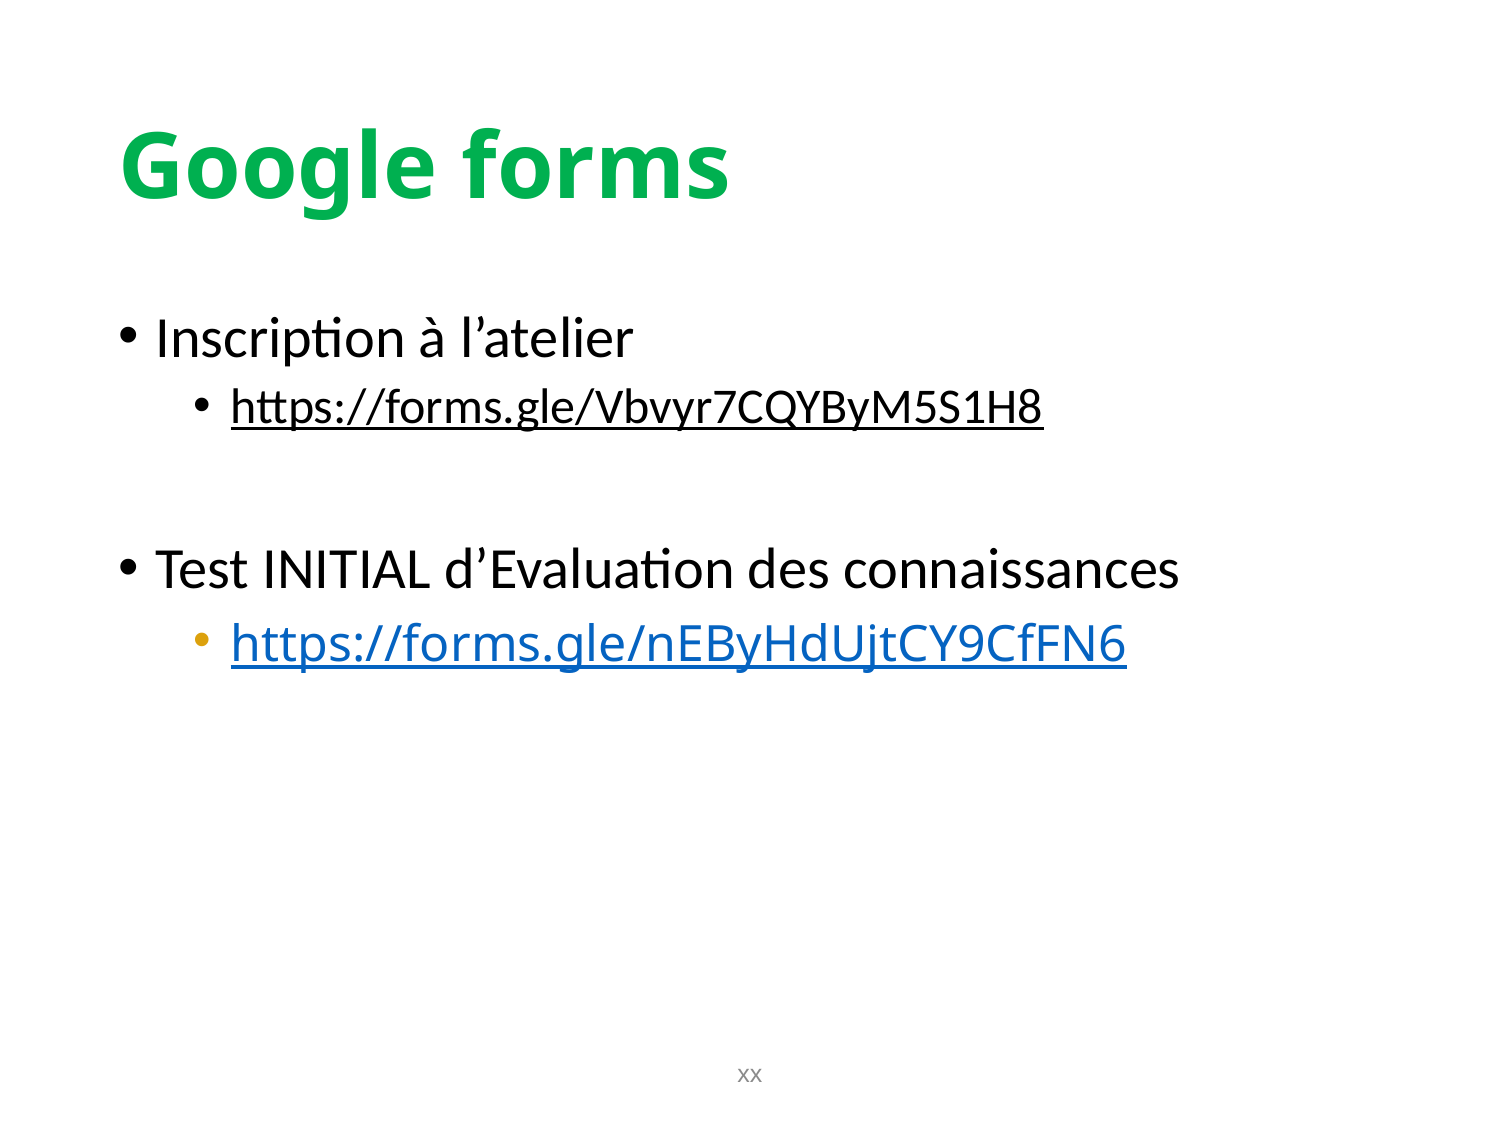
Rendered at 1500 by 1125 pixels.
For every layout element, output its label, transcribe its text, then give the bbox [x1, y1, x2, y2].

footer xx [496, 1042, 1004, 1103]
list Inscription à l’atelier https://forms.gle/Vbvyr7CQYByM5S1H8 Test INITIAL d’Evaluation des connaissances https://forms.gle/nEByHdUjtCY9CfFN6 [103, 299, 1397, 1014]
title Google forms [103, 59, 1167, 278]
